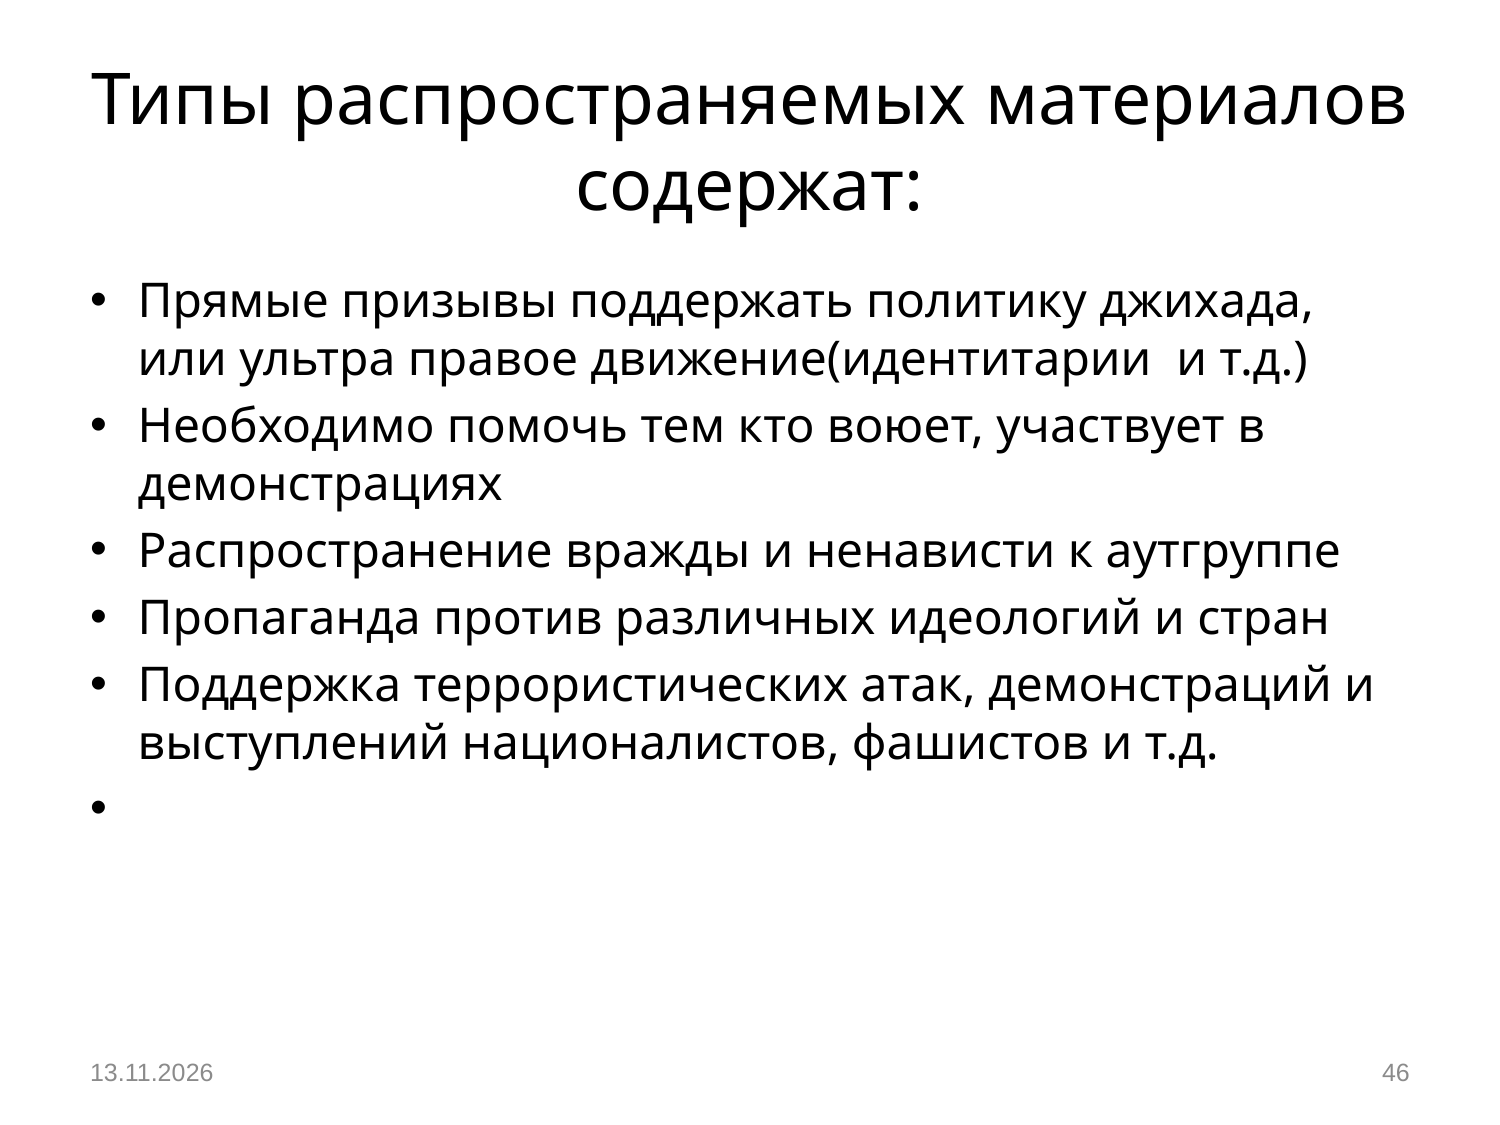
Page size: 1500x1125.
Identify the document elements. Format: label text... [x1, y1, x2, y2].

list Прямые призывы поддержать политику джихада, или ультра правое движение(идентитарии и т.д.) Необходимо помочь тем кто воюет, участвует в демонстрациях Распространение вражды и ненависти к аутгруппе Пропаганда против различных идеологий и стран Поддержка террористических атак, демонстраций и выступлений националистов, фашистов и т.д. [75, 262, 1425, 1005]
slide_number 46 [1074, 1042, 1425, 1103]
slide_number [75, 1042, 425, 1103]
title Типы распространяемых материалов содержат: [75, 45, 1425, 233]
